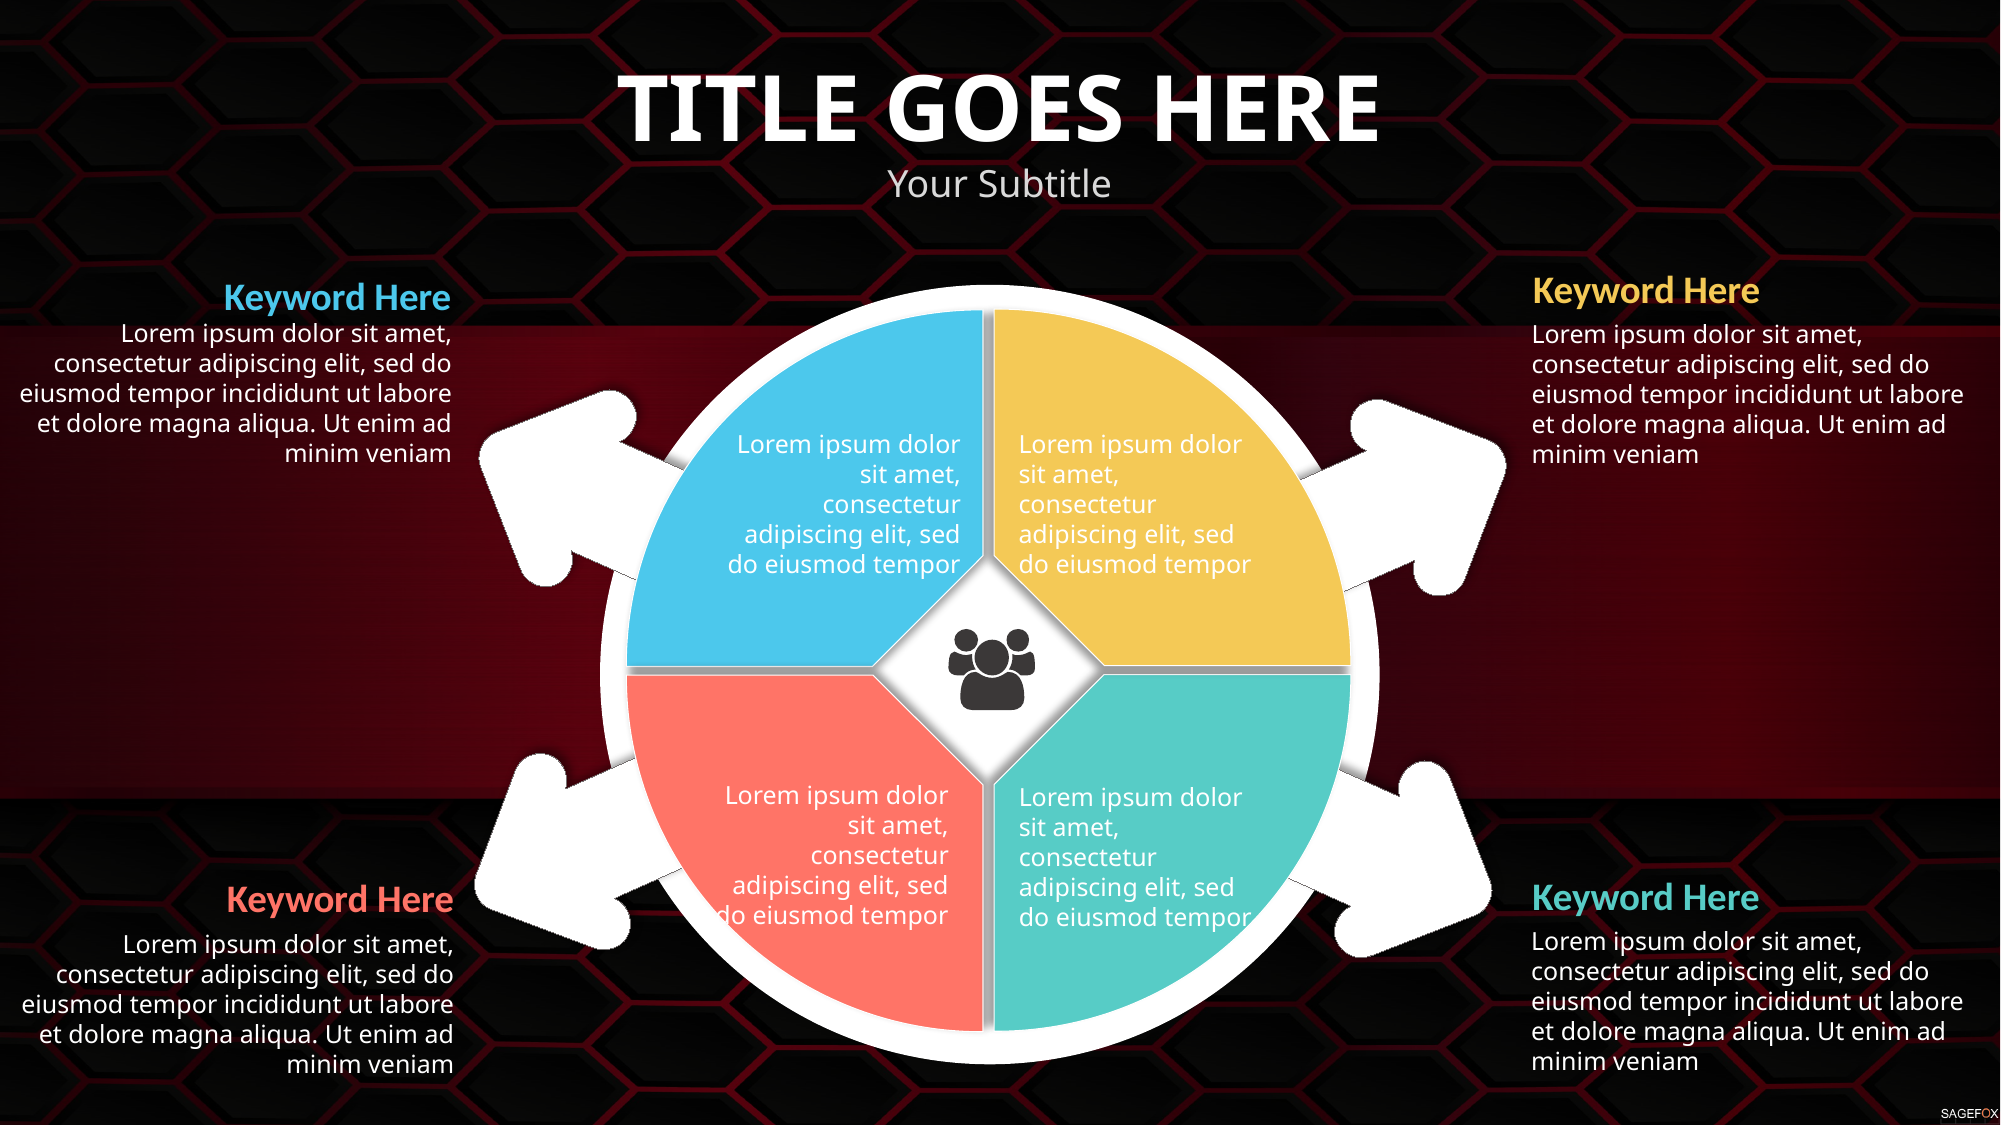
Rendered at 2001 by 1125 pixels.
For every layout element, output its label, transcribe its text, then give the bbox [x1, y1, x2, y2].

text_box Lorem ipsum dolor sit amet, consectetur adipiscing elit, sed do eiusmod tempor [709, 780, 949, 930]
text_box [1006, 628, 1030, 652]
text_box [474, 753, 681, 950]
text_box [993, 673, 1352, 1033]
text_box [1531, 264, 1982, 440]
text_box [625, 308, 985, 668]
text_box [20, 873, 456, 1111]
text_box [478, 389, 683, 587]
text_box TITLE GOES HERE Your Subtitle [548, 42, 1452, 212]
text_box [948, 651, 1036, 711]
text_box [954, 628, 1009, 676]
text_box [993, 307, 1352, 667]
text_box [625, 674, 985, 1033]
text_box [659, 873, 1315, 1066]
text_box [599, 570, 634, 760]
picture [0, 0, 2001, 1125]
text_box [1290, 760, 1493, 958]
text_box [669, 283, 1318, 471]
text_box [17, 271, 453, 499]
text_box Lorem ipsum dolor sit amet, consectetur adipiscing elit, sed do eiusmod tempor [1018, 429, 1259, 579]
text_box [888, 570, 1088, 770]
text_box [1343, 584, 1381, 770]
text_box Lorem ipsum dolor sit amet, consectetur adipiscing elit, sed do eiusmod tempor [721, 429, 961, 579]
text_box Lorem ipsum dolor sit amet, consectetur adipiscing elit, sed do eiusmod tempor [1018, 781, 1259, 932]
text_box [1301, 399, 1507, 596]
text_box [1531, 871, 1982, 1108]
